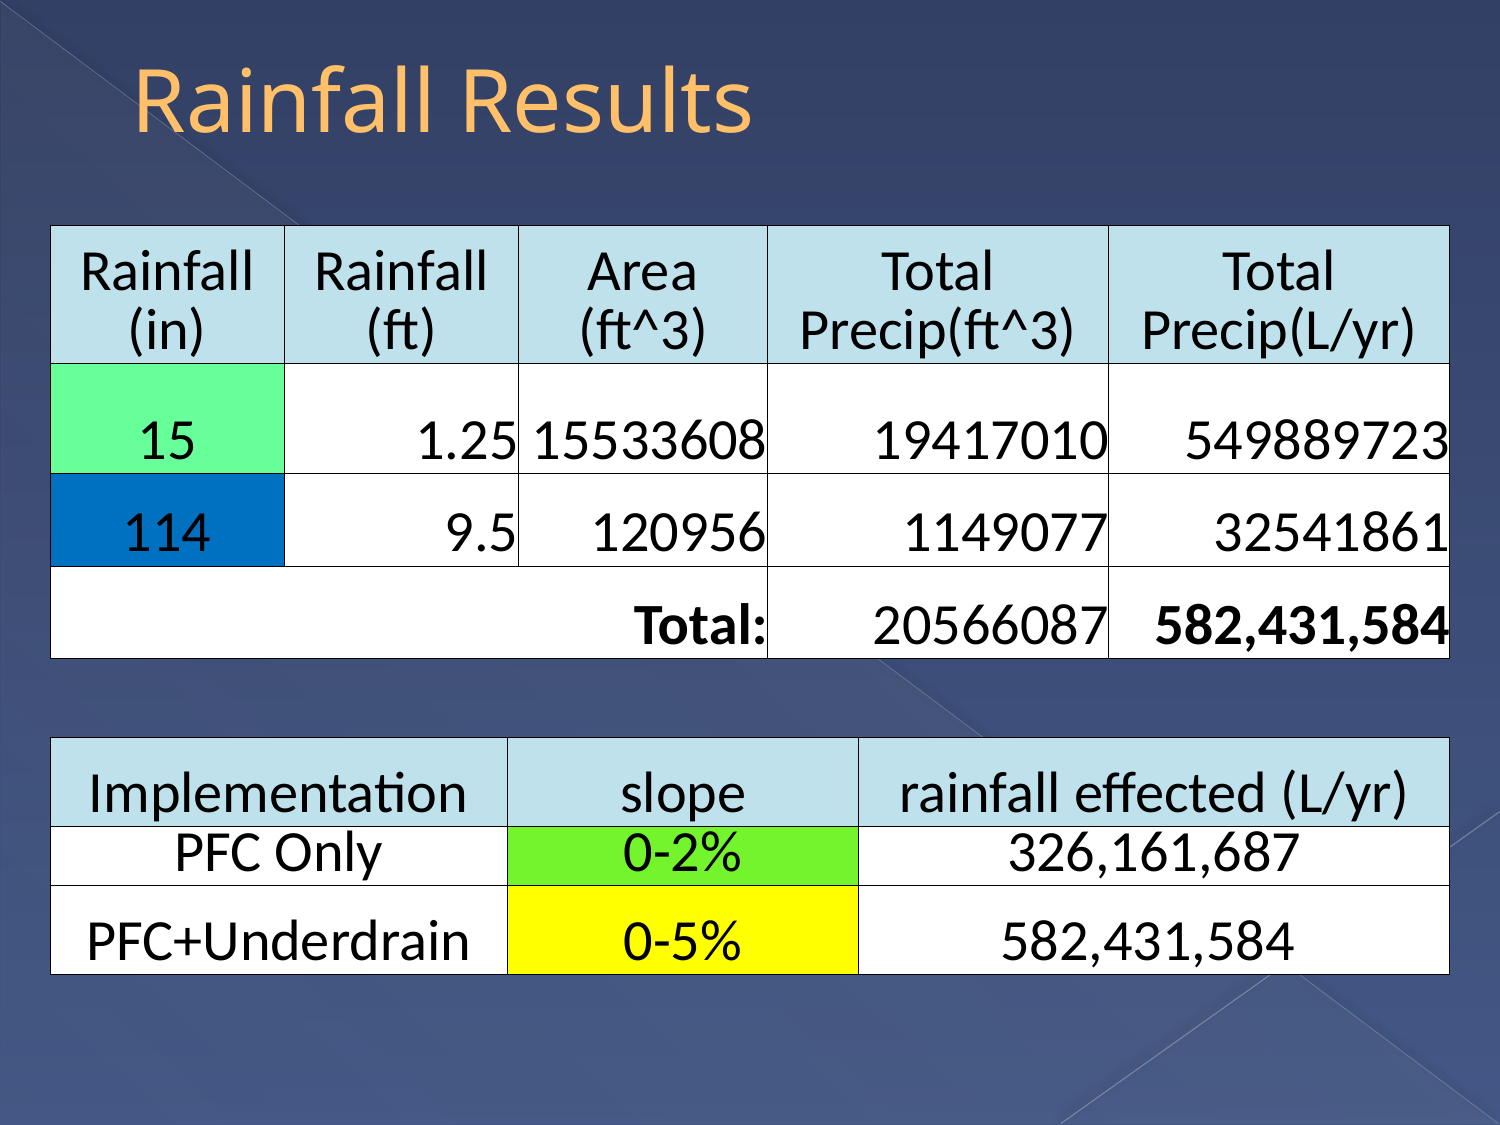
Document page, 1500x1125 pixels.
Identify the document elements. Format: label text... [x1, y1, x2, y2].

table_cell 549889723 [1109, 364, 1449, 473]
table_cell 120956 [519, 474, 767, 566]
table_cell 582,431,584 [1109, 567, 1449, 658]
table_cell 19417010 [768, 364, 1108, 473]
table_cell 1.25 [285, 364, 518, 473]
table_header Area (ft^3) [519, 226, 767, 363]
table_cell PFC Only [51, 827, 507, 885]
table_cell 15533608 [519, 364, 767, 473]
table_cell 0-5% [508, 886, 858, 974]
table_cell 32541861 [1109, 474, 1449, 566]
table_cell 582,431,584 [859, 886, 1449, 974]
table_header Total Precip(ft^3) [768, 226, 1108, 363]
table_header Rainfall (in) [51, 226, 284, 363]
table_header rainfall effected (L/yr) [859, 738, 1449, 826]
table_header Implementation [51, 738, 507, 826]
table_cell 114 [51, 474, 284, 566]
table_cell 1149077 [768, 474, 1108, 566]
table_cell 9.5 [285, 474, 518, 566]
table_cell PFC+Underdrain [51, 886, 507, 974]
table_header Rainfall (ft) [285, 226, 518, 363]
table_cell Total: [51, 567, 767, 658]
table_header Total Precip(L/yr) [1109, 226, 1449, 363]
table_cell 20566087 [768, 567, 1108, 658]
table_cell 15 [51, 364, 284, 473]
title Rainfall Results [37, 0, 1388, 213]
table_cell 326,161,687 [859, 827, 1449, 885]
table_cell 0-2% [508, 827, 858, 885]
table_header slope [508, 738, 858, 826]
